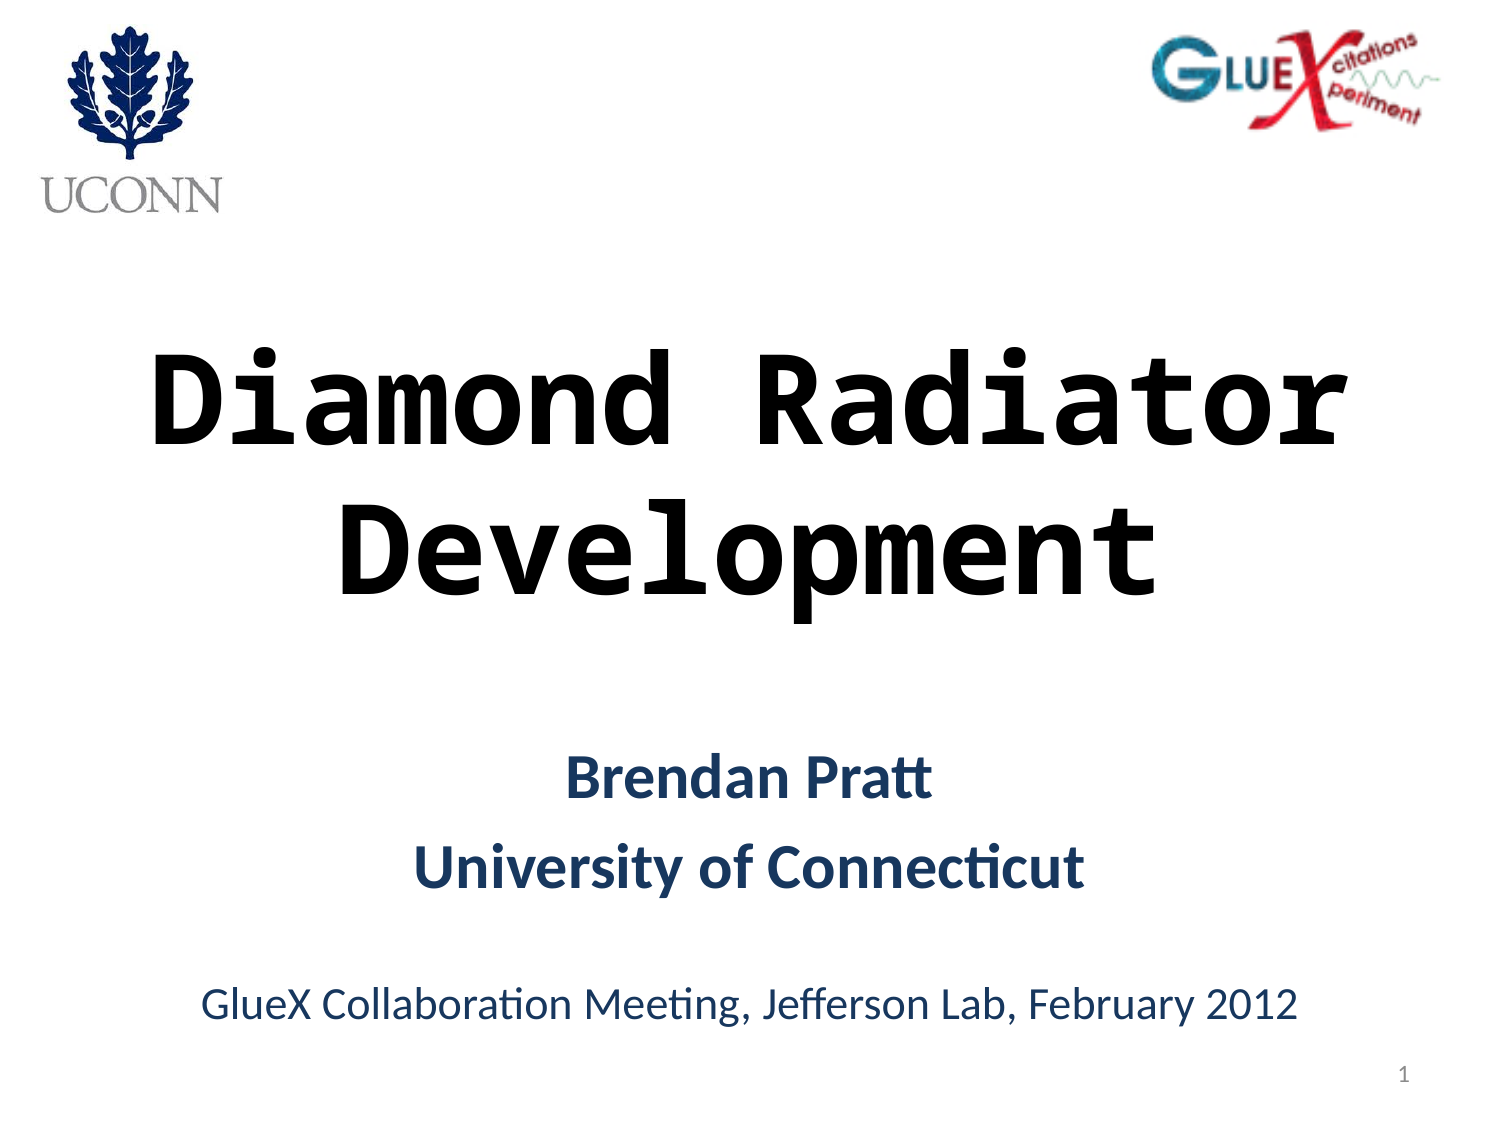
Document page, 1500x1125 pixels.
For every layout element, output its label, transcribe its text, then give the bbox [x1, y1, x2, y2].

picture [37, 24, 226, 214]
slide_number 1 [1074, 1042, 1425, 1103]
picture [1138, 20, 1457, 138]
title Diamond Radiator Development [112, 349, 1388, 591]
subtitle Brendan Pratt University of Connecticut GlueX Collaboration Meeting, Jefferson Lab, February 2012 [0, 637, 1500, 1038]
